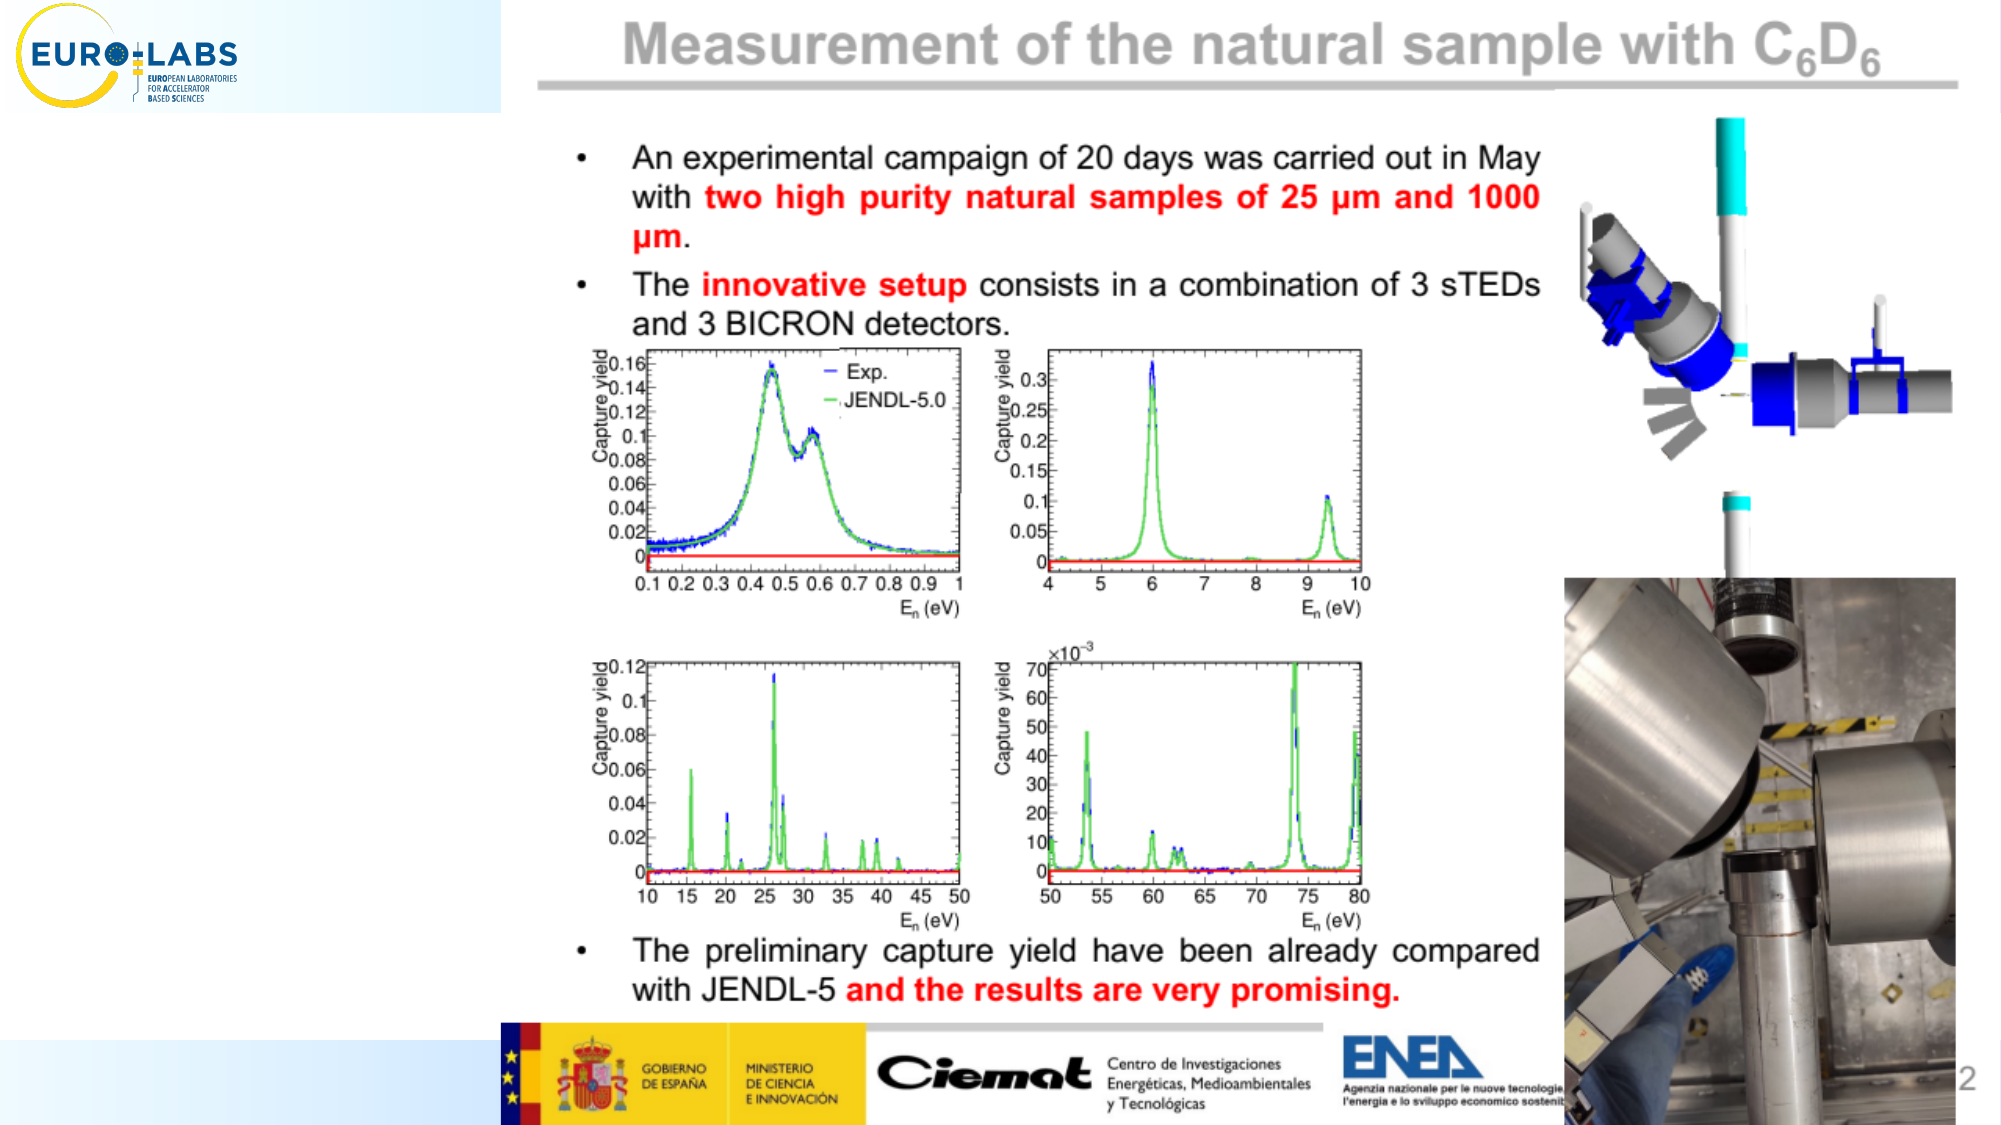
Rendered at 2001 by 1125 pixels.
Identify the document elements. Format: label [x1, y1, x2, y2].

picture [16, 3, 237, 108]
picture [500, 0, 2000, 1125]
